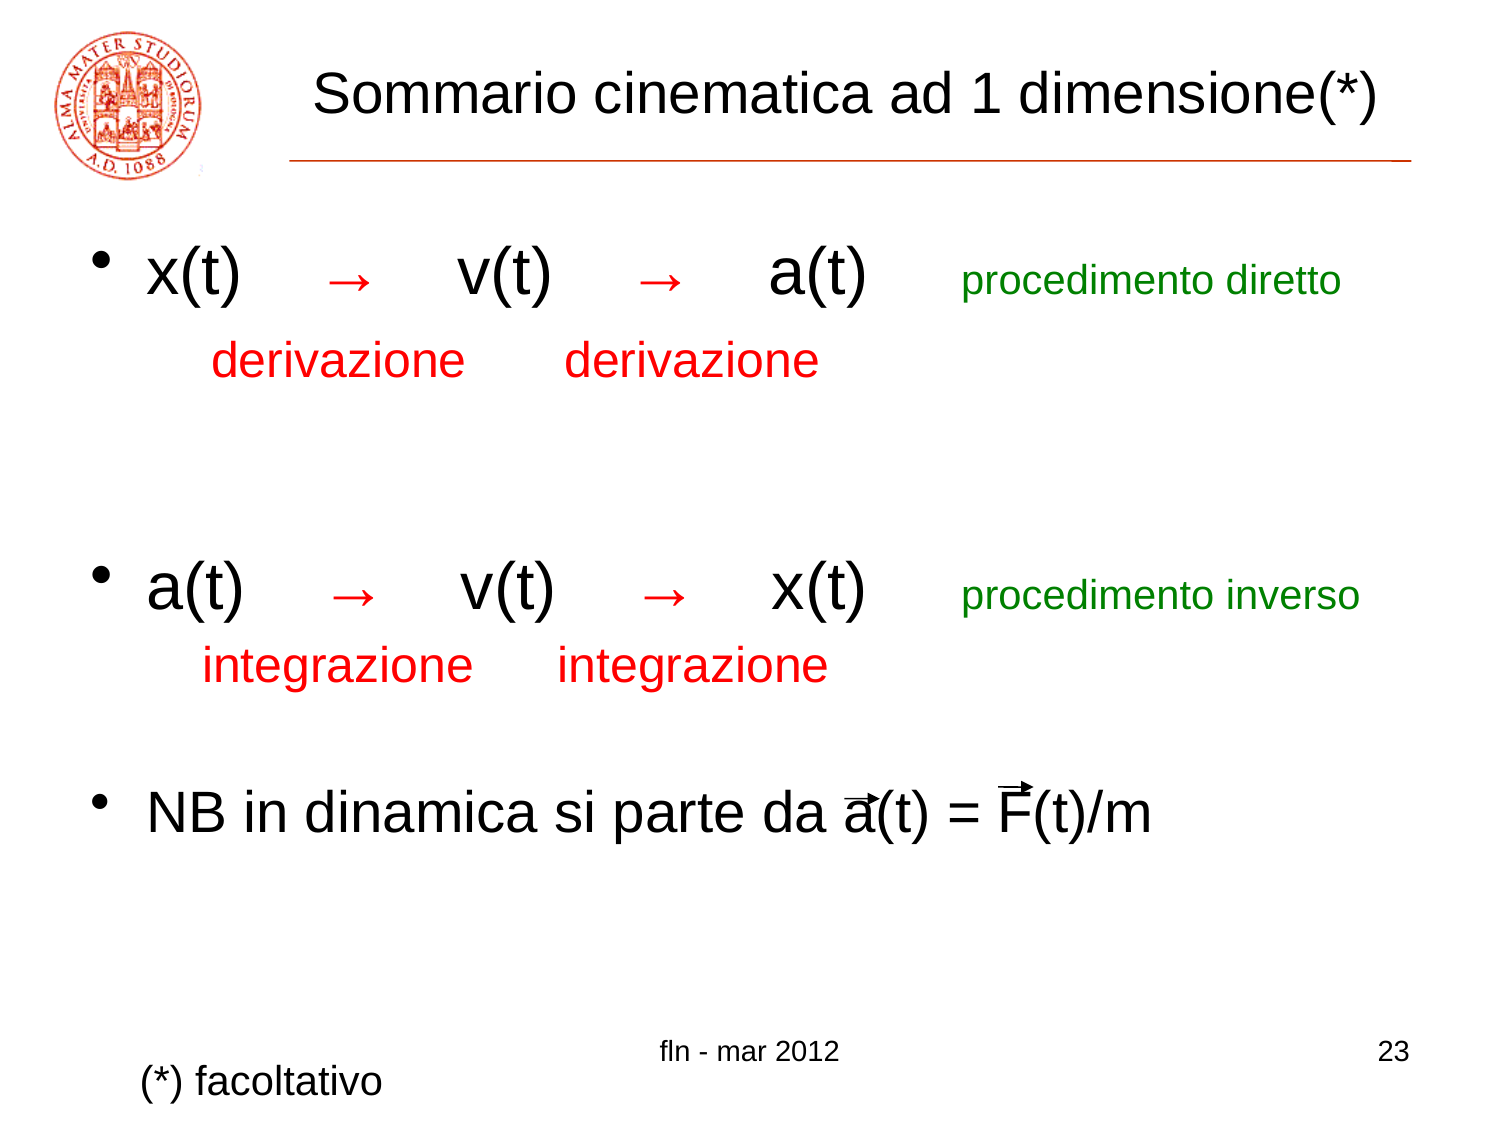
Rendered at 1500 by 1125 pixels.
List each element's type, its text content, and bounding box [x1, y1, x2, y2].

text_box [998, 780, 1034, 794]
picture [53, 30, 203, 199]
footer fln - mar 2012 [512, 1024, 988, 1103]
slide_number 23 [1074, 1024, 1425, 1103]
text_box [844, 792, 880, 805]
list x(t) → v(t) → a(t) procedimento diretto derivazione derivazione a(t) → v(t) → x(t) procedimento inverso integrazione integrazione NB in dinamica si parte da a(t) = F(t)/m [75, 220, 1425, 1005]
text_box (*) facoltativo [124, 1046, 399, 1112]
title Sommario cinematica ad 1 dimensione(*) [277, 42, 1415, 137]
